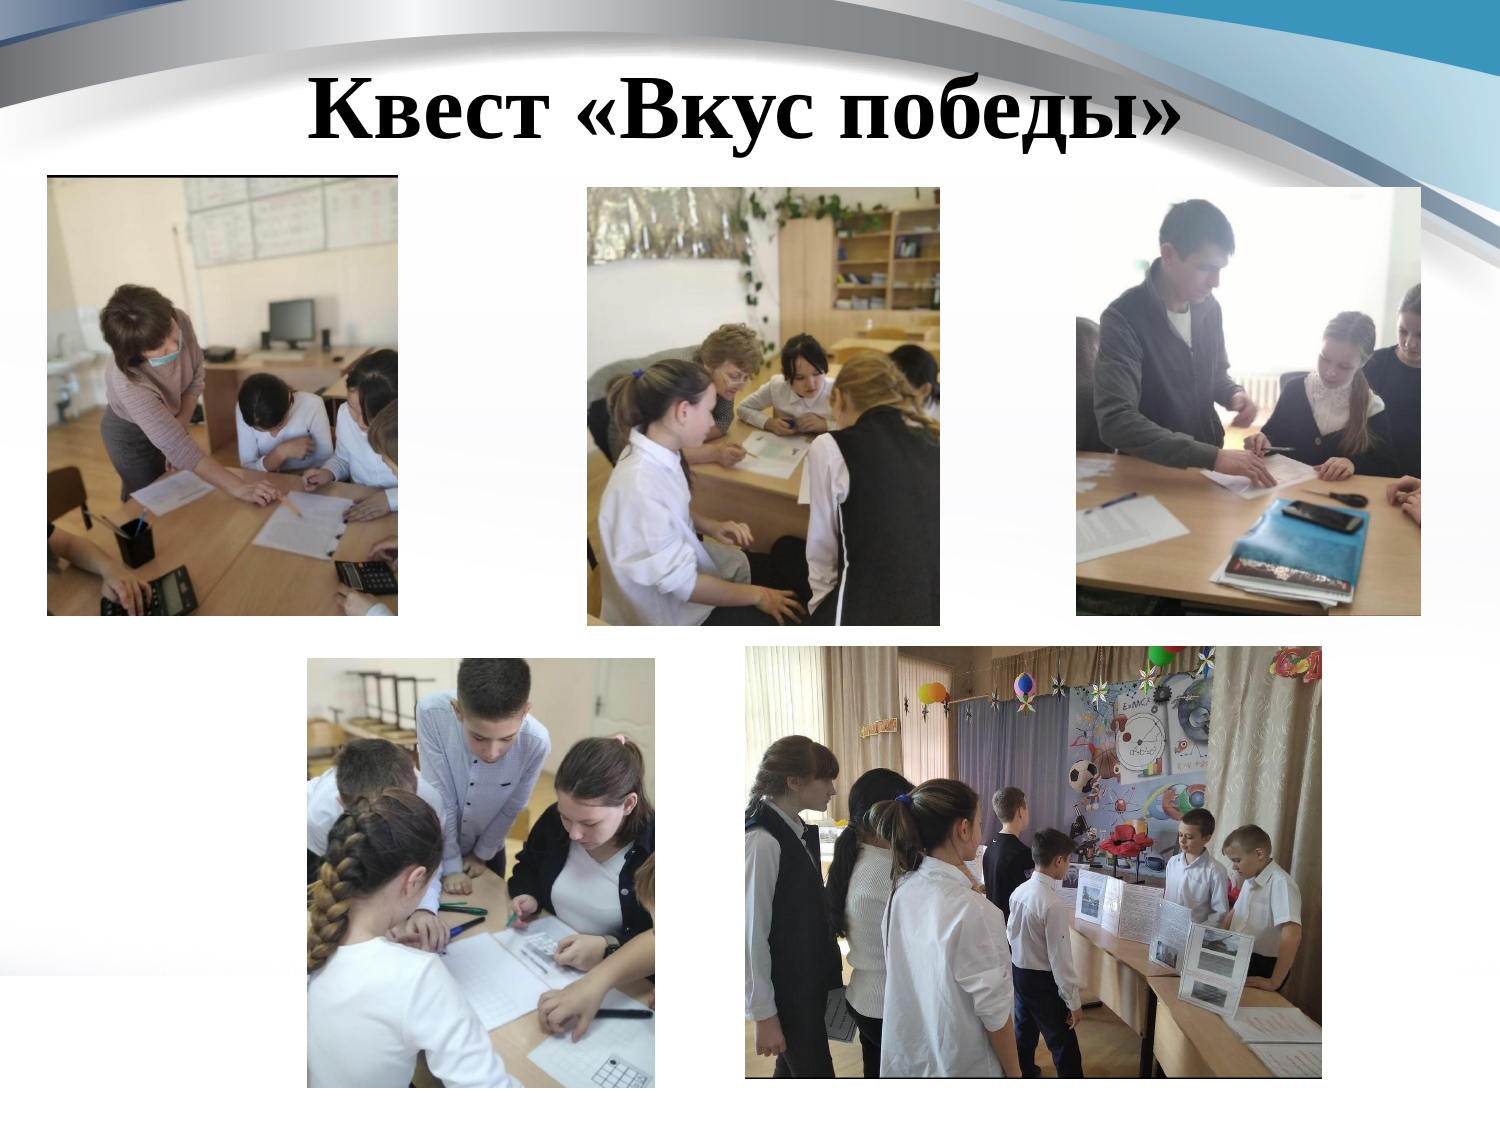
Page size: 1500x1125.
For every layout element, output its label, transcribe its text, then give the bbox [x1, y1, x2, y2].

title Квест «Вкус победы» [100, 0, 1394, 218]
picture [0, 0, 1500, 1125]
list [306, 658, 655, 1088]
